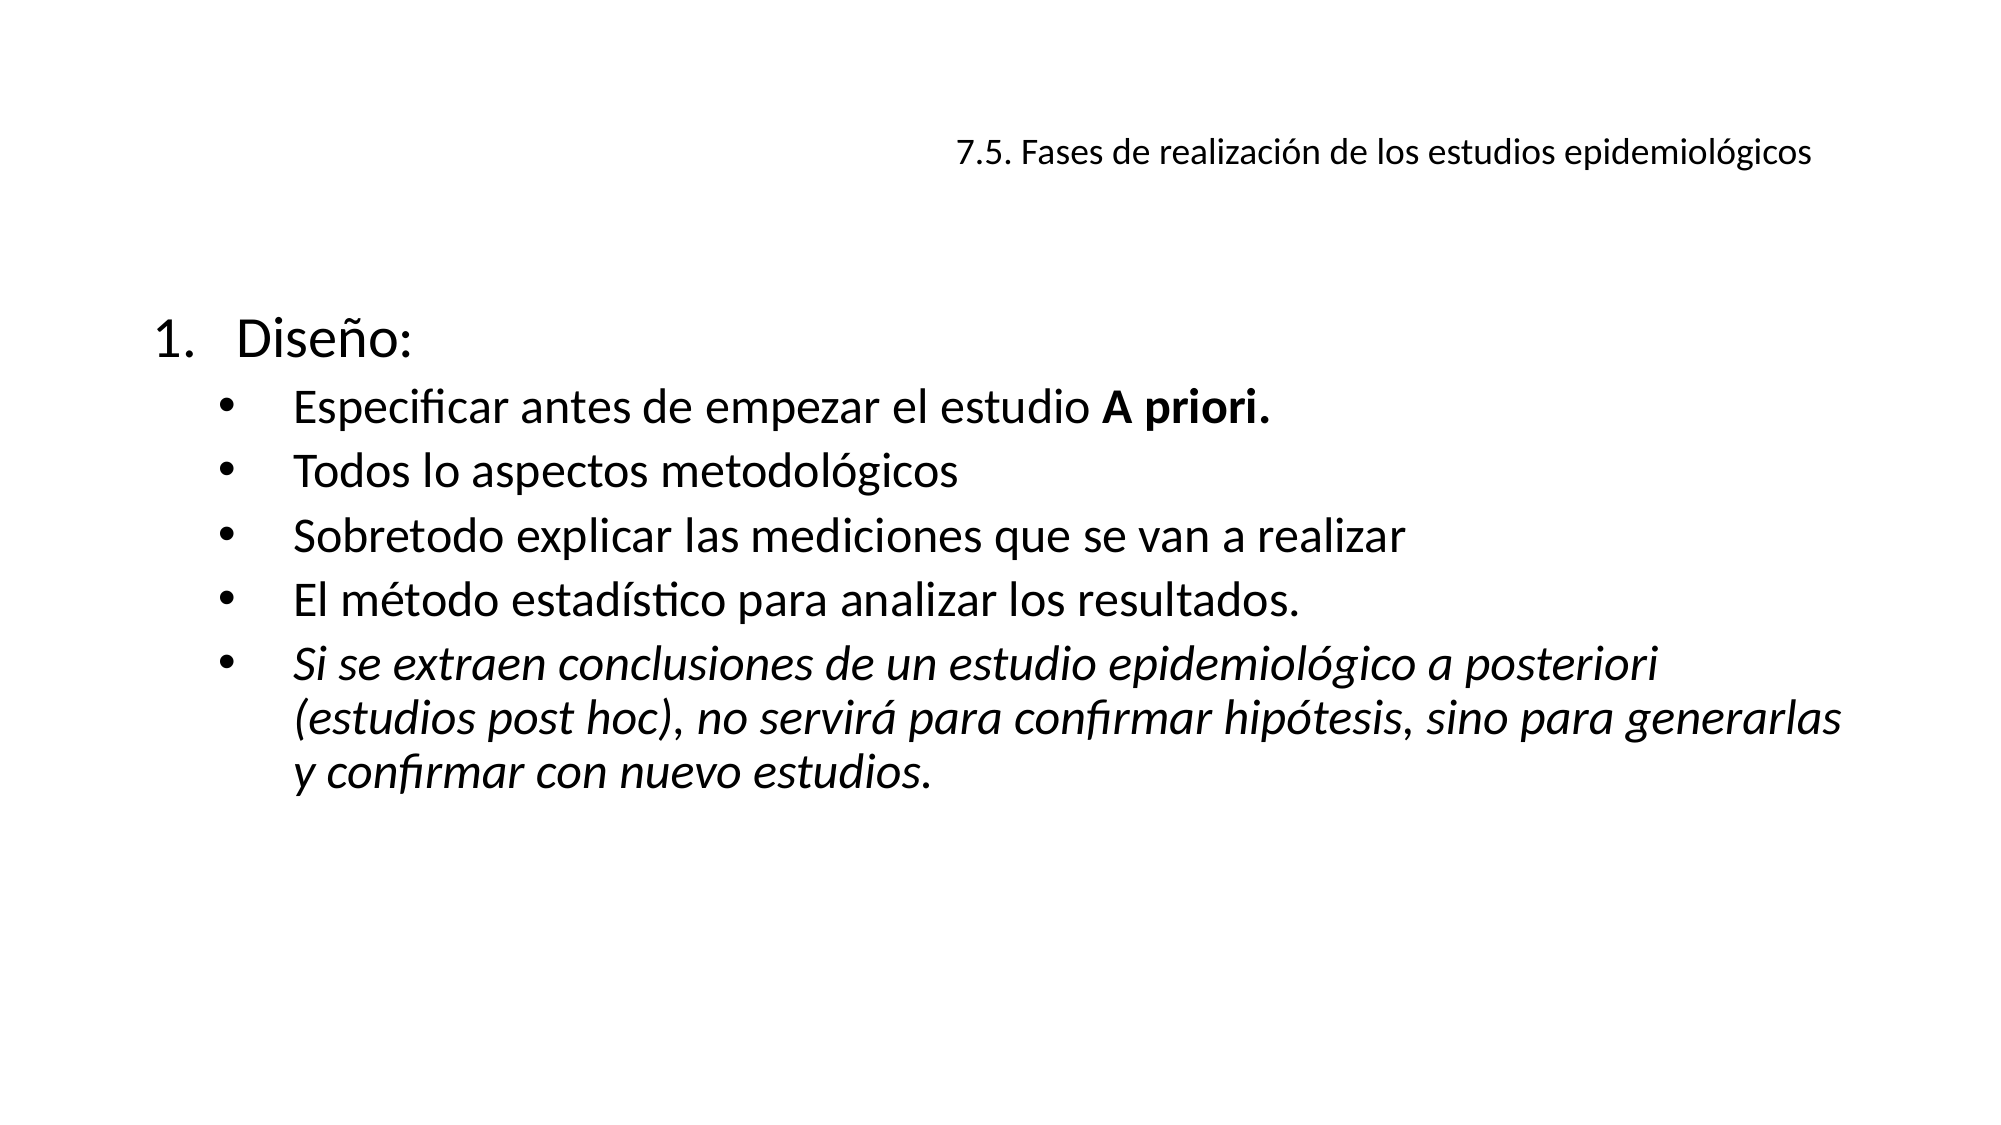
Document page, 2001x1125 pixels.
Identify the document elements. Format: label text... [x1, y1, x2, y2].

list Diseño: Especificar antes de empezar el estudio A priori. Todos lo aspectos metodológicos Sobretodo explicar las mediciones que se van a realizar El método estadístico para analizar los resultados. Si se extraen conclusiones de un estudio epidemiológico a posteriori (estudios post hoc), no servirá para confirmar hipótesis, sino para generarlas y confirmar con nuevo estudios. [137, 299, 1863, 1014]
text_box 7.5. Fases de realización de los estudios epidemiológicos [941, 120, 1829, 180]
